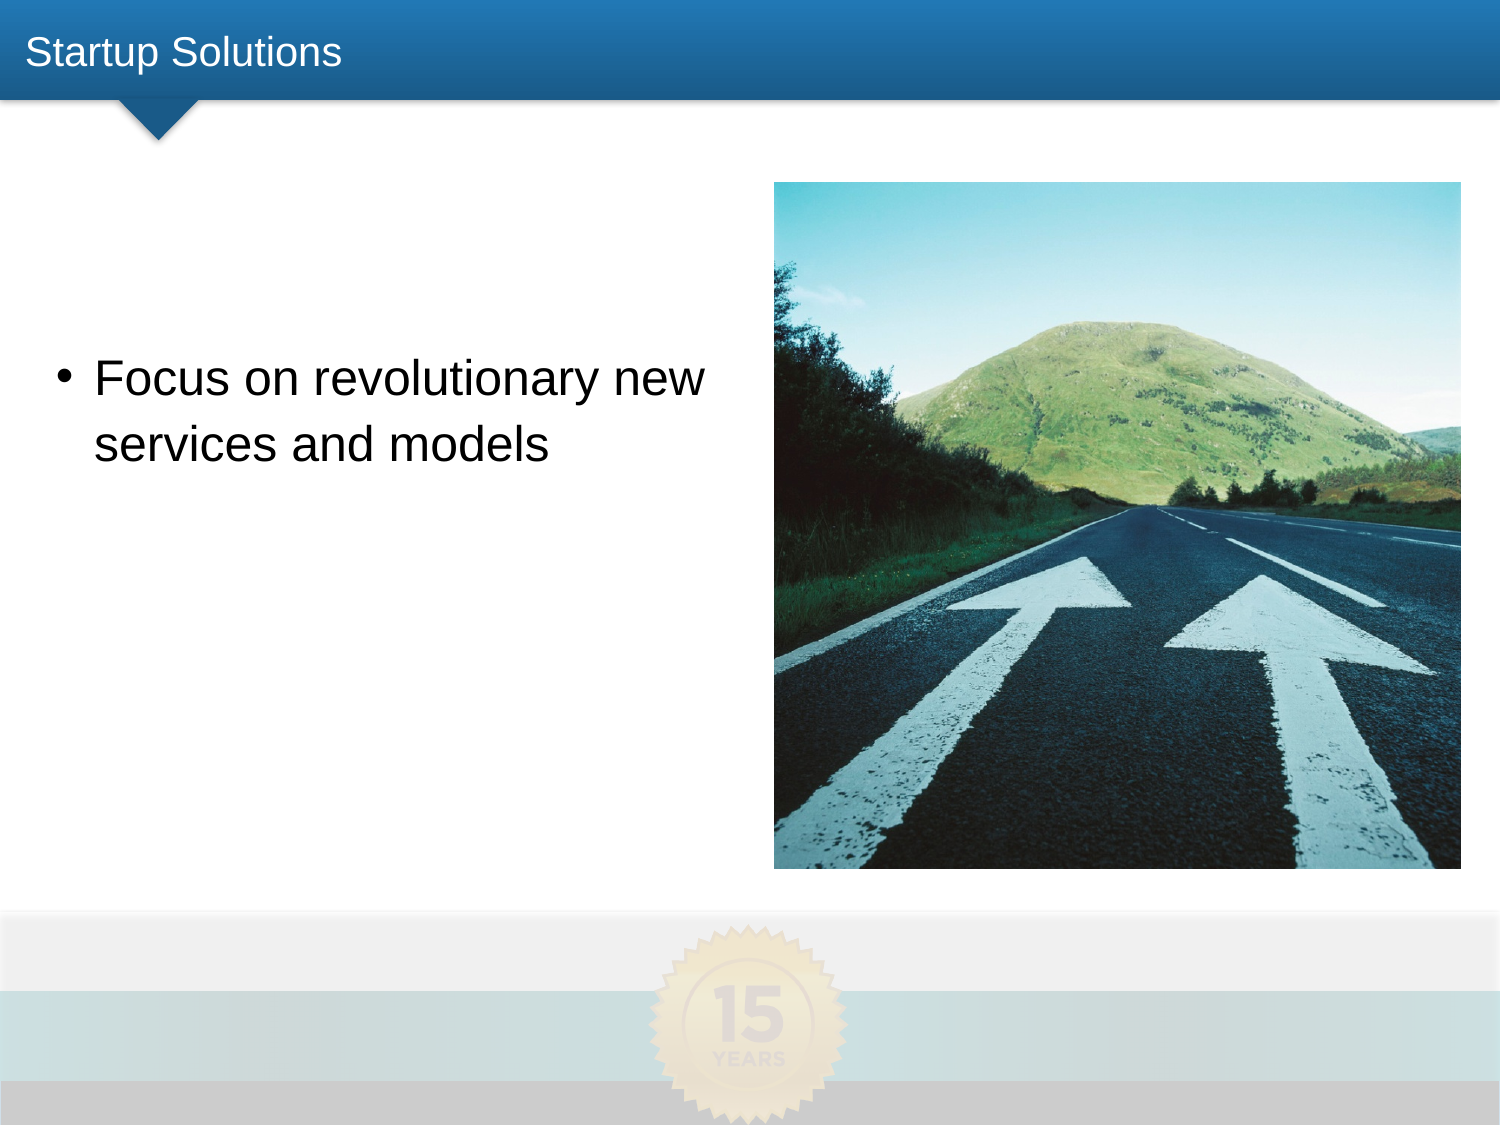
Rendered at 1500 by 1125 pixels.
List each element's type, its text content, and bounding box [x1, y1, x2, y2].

picture [774, 181, 1461, 869]
title Startup Solutions [24, 0, 1425, 100]
list Focus on revolutionary new services and models [40, 331, 752, 604]
